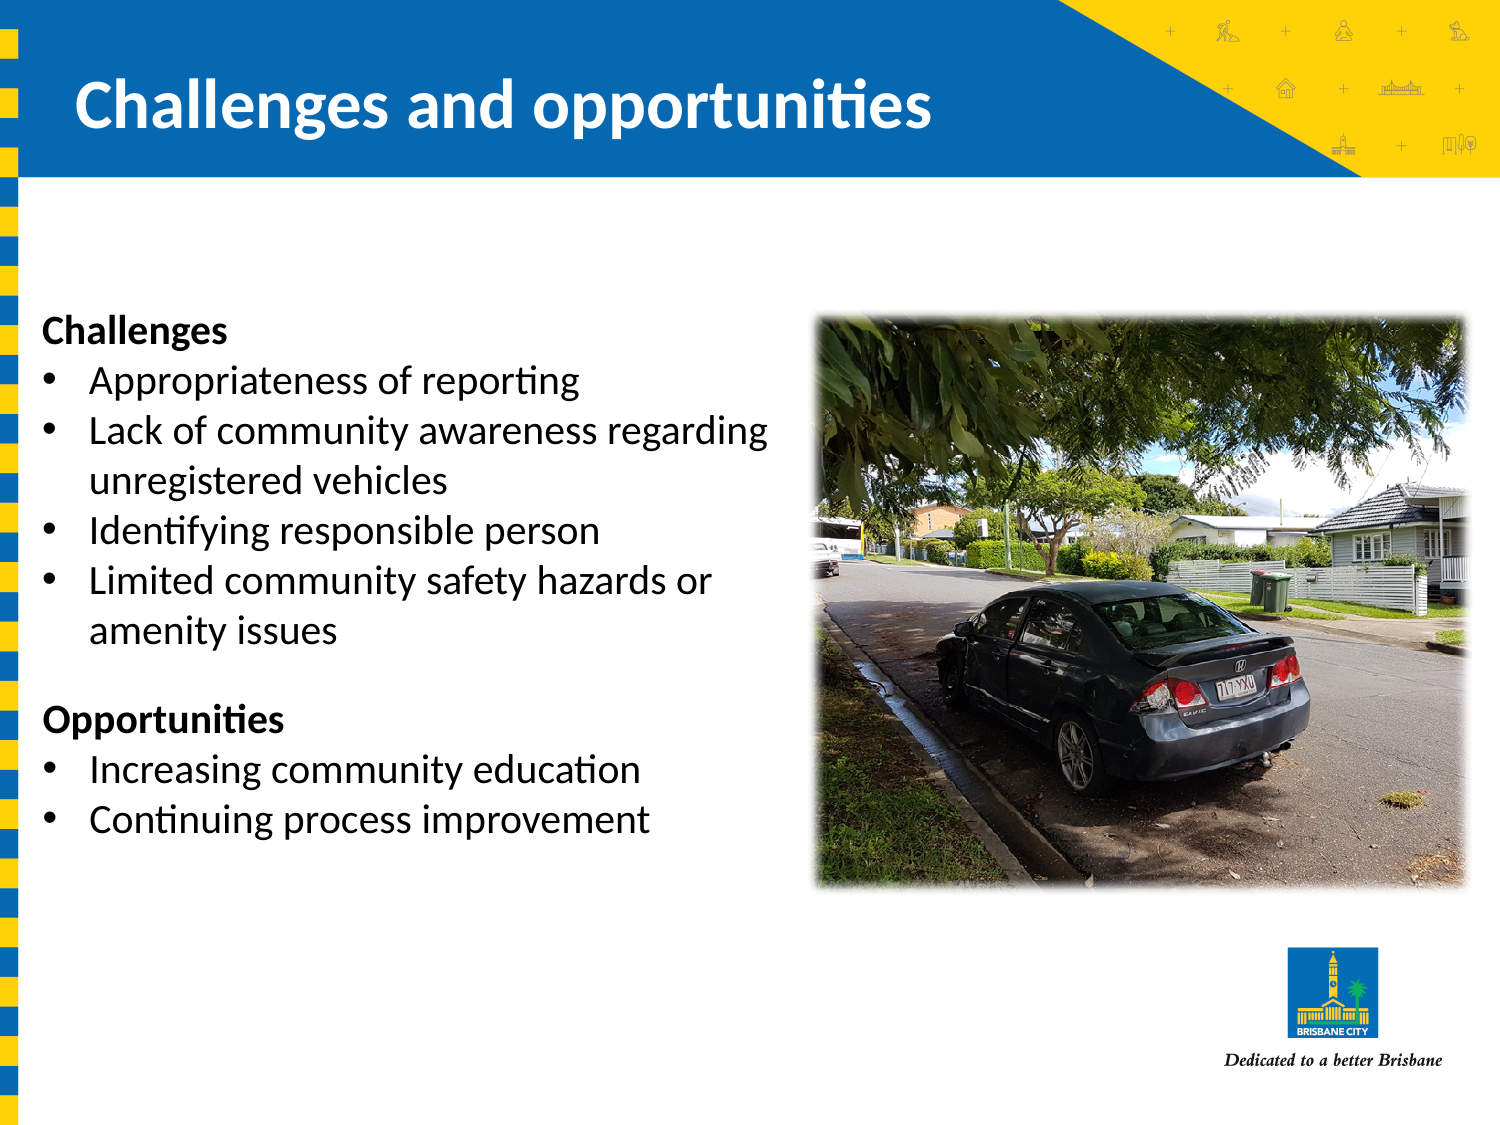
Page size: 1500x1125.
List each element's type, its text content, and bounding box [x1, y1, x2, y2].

text_box Challenges Appropriateness of reporting Lack of community awareness regarding unregistered vehicles Identifying responsible person Limited community safety hazards or amenity issues [27, 295, 804, 661]
list Challenges and opportunities [60, 60, 1404, 141]
picture [0, 0, 1500, 1125]
text_box Opportunities Increasing community education Continuing process improvement [27, 684, 865, 1030]
